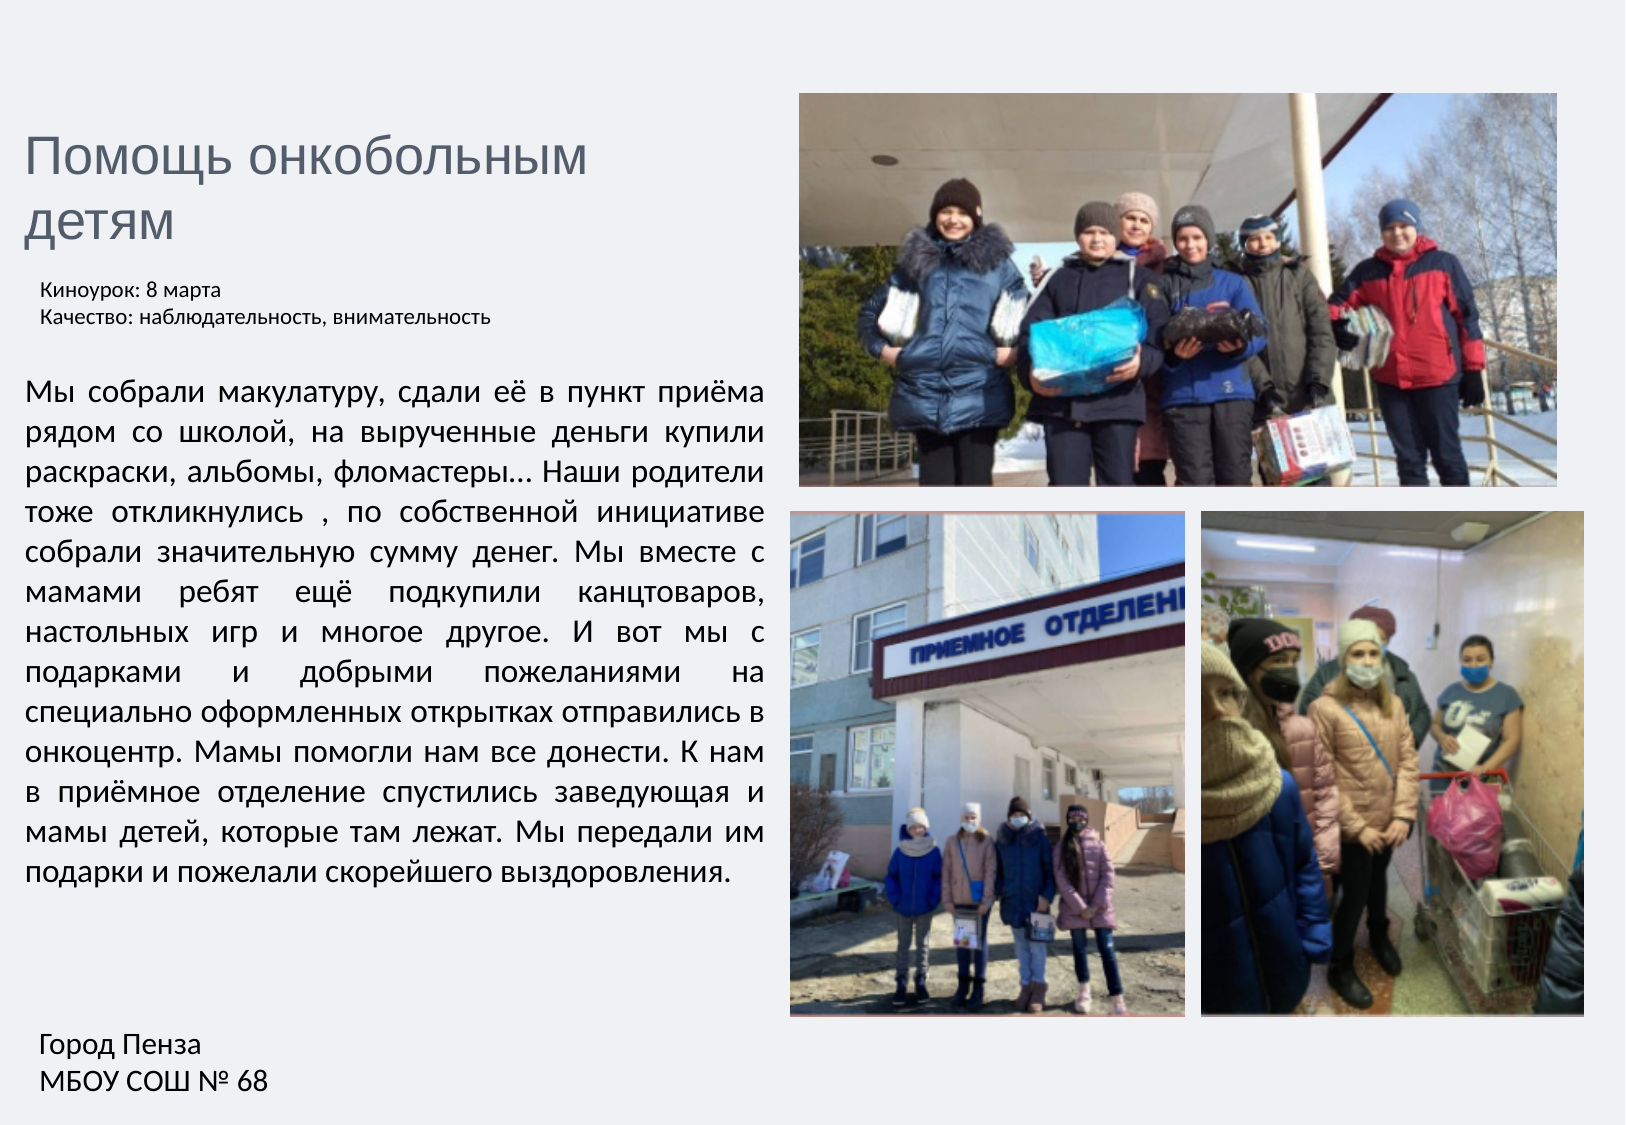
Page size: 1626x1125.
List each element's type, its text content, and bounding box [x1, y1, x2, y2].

text_box Город Пенза МБОУ СОШ № 68 [25, 1016, 283, 1105]
list Мы собрали макулатуру, сдали её в пункт приёма рядом со школой, на вырученные деньги купили раскраски, альбомы, фломастеры… Наши родители тоже откликнулись , по собственной инициативе собрали значительную сумму денег. Мы вместе с мамами ребят ещё подкупили канцтоваров, настольных игр и многое другое. И вот мы с подарками и добрыми пожеланиями на специально оформленных открытках отправились в онкоцентр. Мамы помогли нам все донести. К нам в приёмное отделение спустились заведующая и мамы детей, которые там лежат. Мы передали им подарки и пожелали скорейшего выздоровления. [25, 369, 767, 895]
picture [799, 93, 1558, 488]
picture [1201, 511, 1585, 1018]
picture [790, 511, 1185, 1018]
text_box Киноурок: 8 марта Качество: наблюдательность, внимательность [26, 267, 506, 337]
title Помощь онкобольным детям [24, 120, 742, 252]
